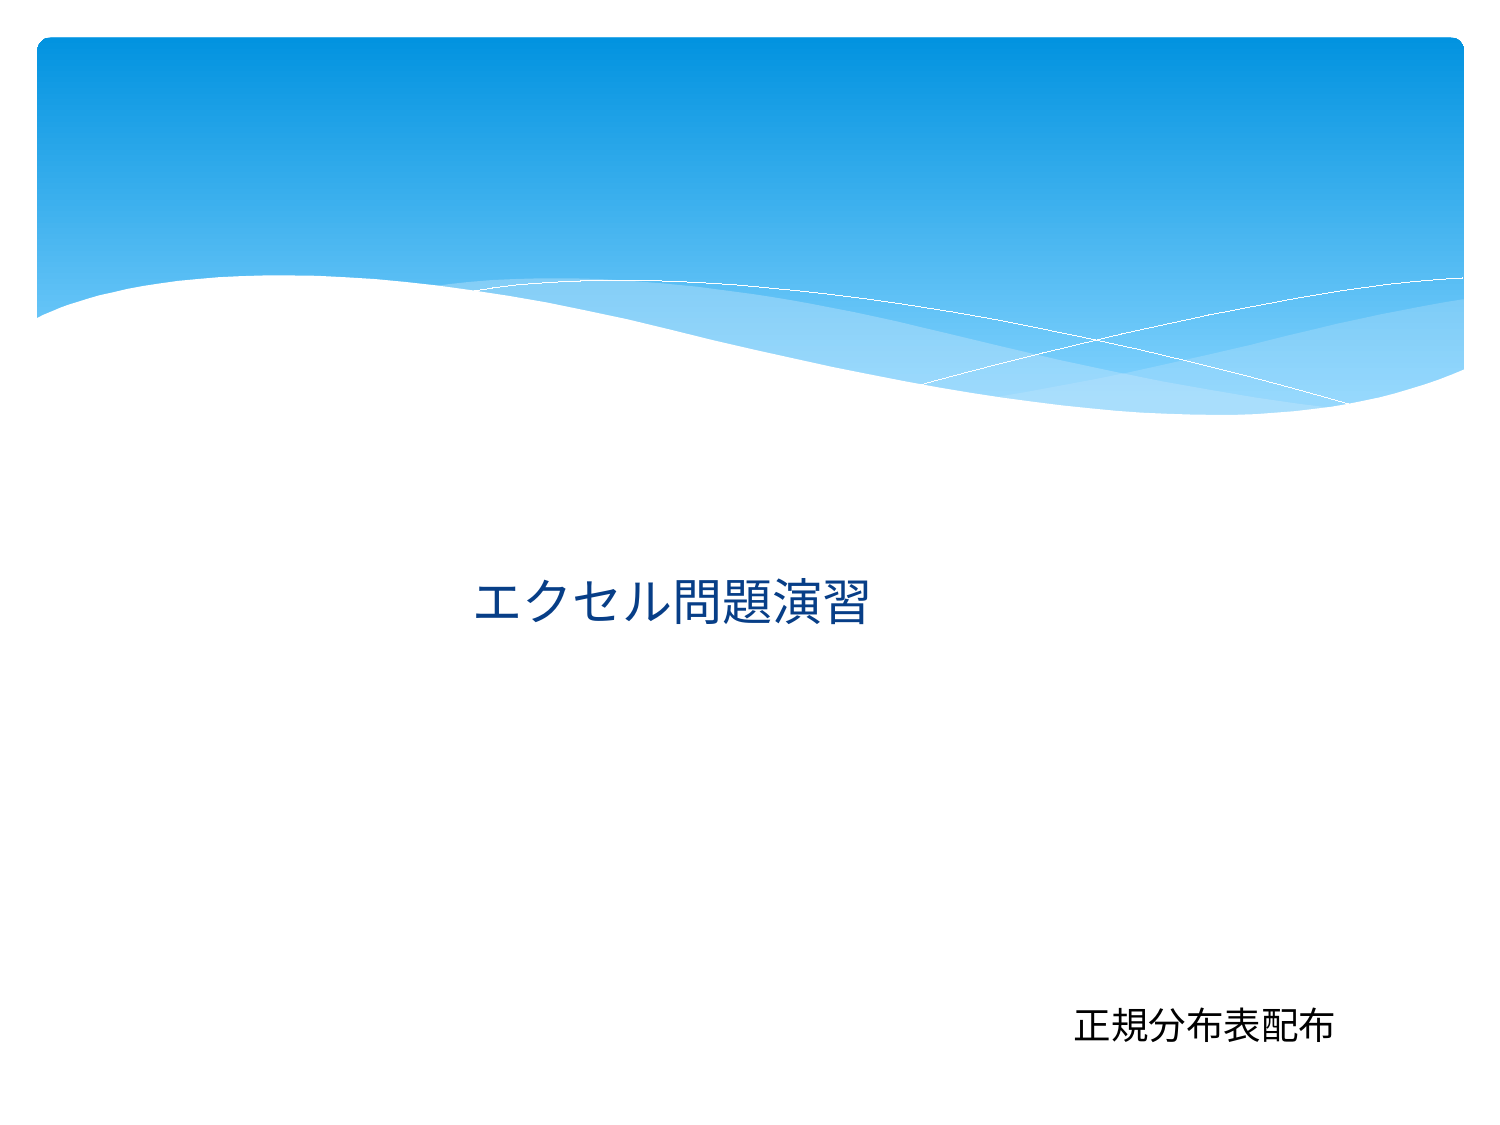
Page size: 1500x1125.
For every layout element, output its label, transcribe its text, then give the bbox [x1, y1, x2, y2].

text_box 正規分布表配布 [1058, 994, 1351, 1055]
list エクセル問題演習 [407, 562, 1022, 693]
